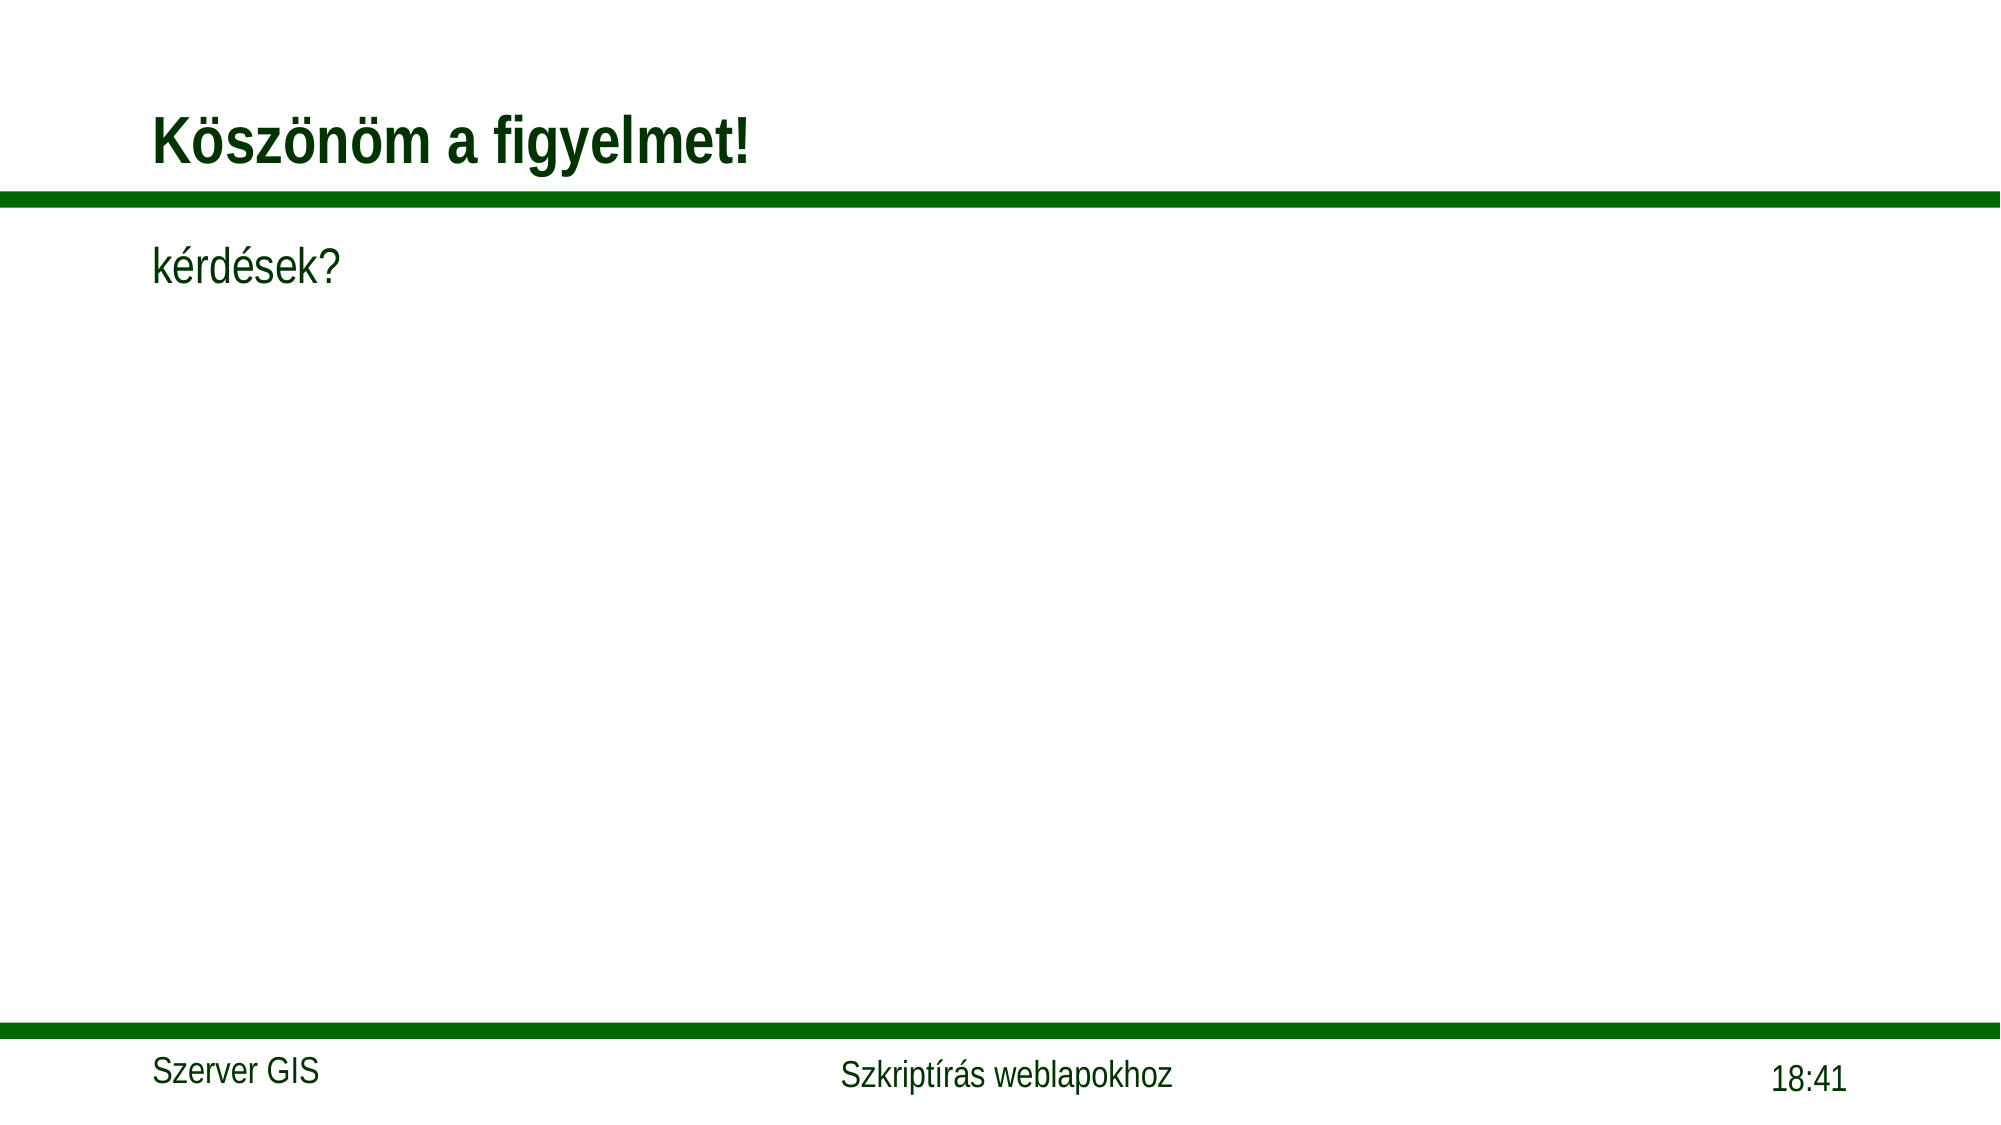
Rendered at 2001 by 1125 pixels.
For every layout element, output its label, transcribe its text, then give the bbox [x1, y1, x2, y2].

title Köszönöm a figyelmet! [137, 28, 1863, 186]
list kérdések? [137, 233, 1863, 1014]
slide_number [1390, 1046, 1863, 1106]
